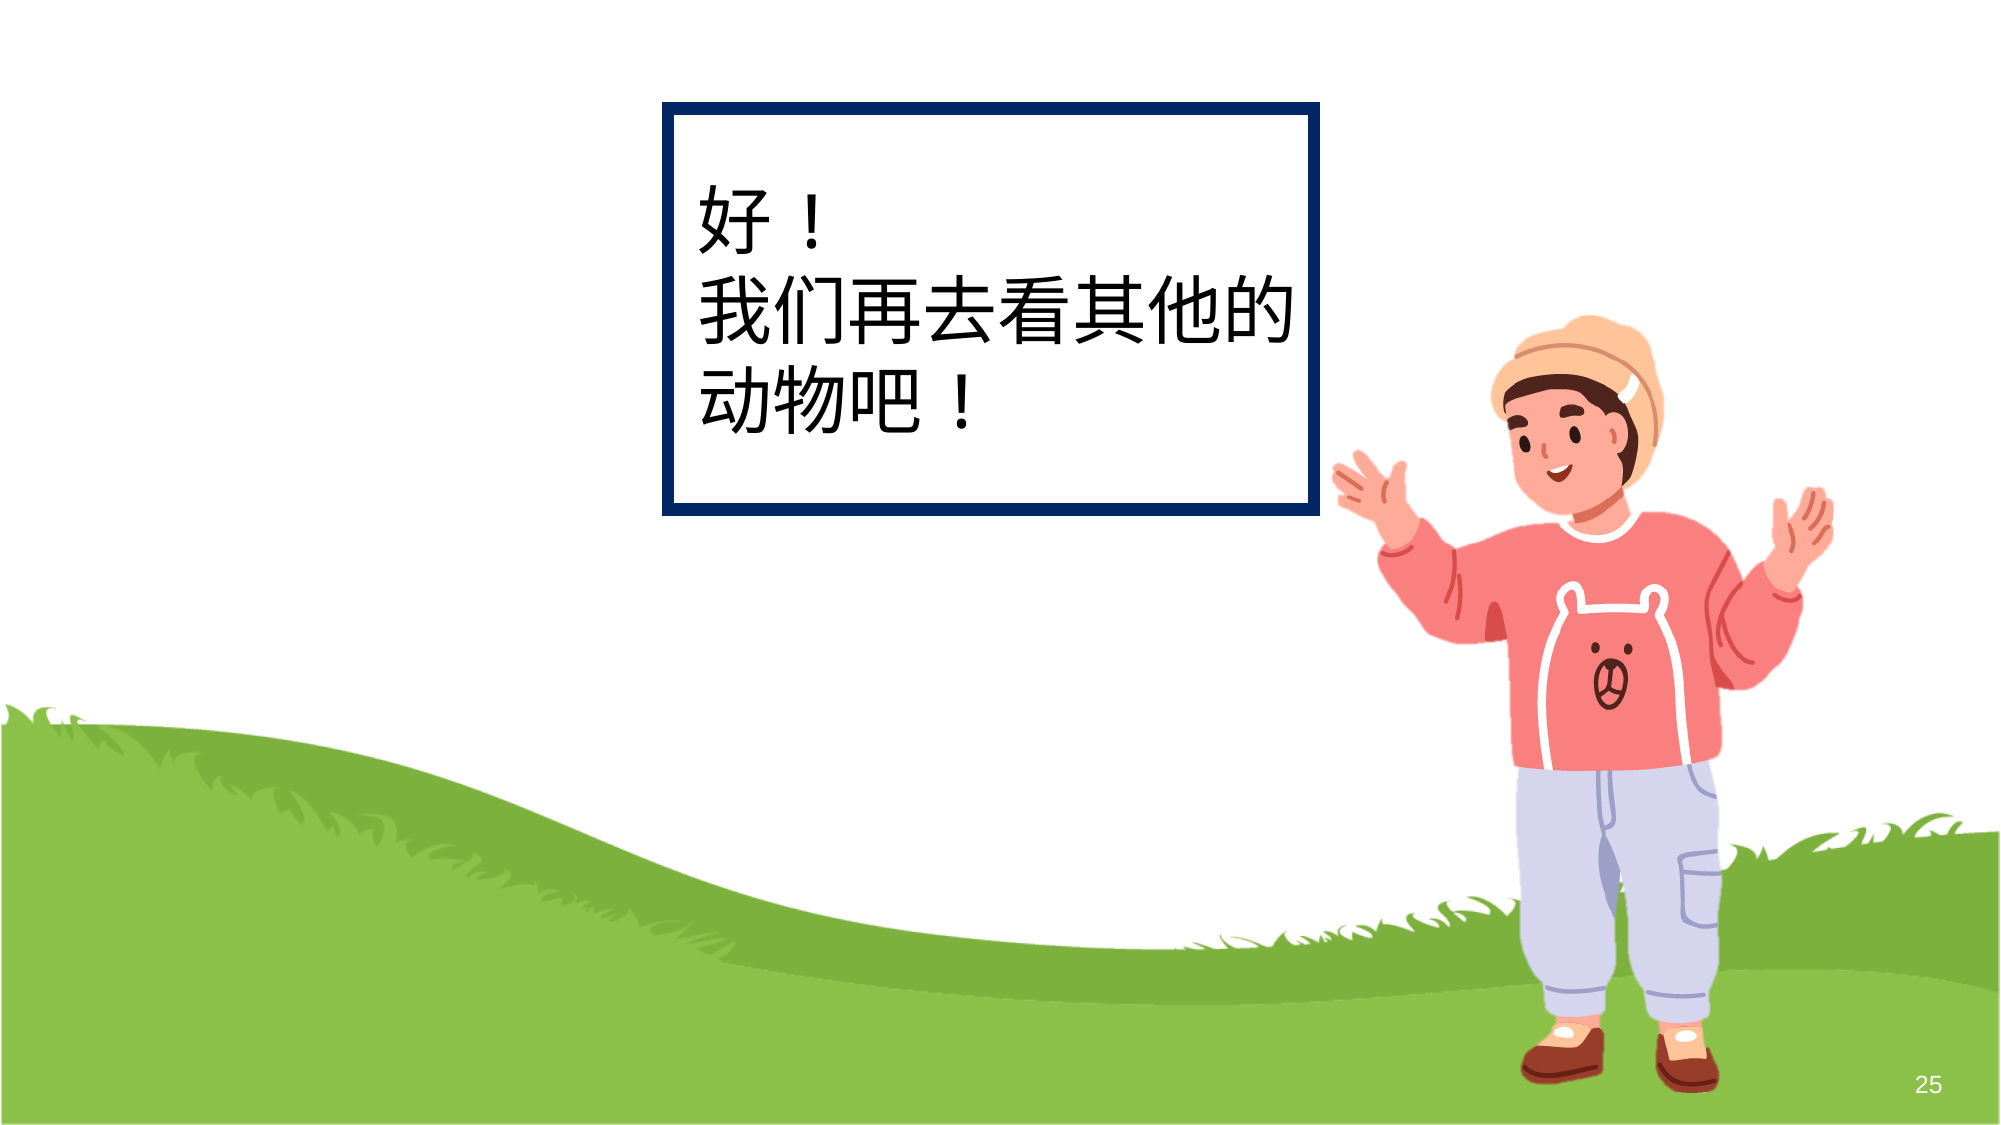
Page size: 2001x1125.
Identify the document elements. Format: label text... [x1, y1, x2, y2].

picture [0, 315, 2000, 1125]
title 好! 我们再去看其他的动物吧! [667, 108, 1315, 510]
